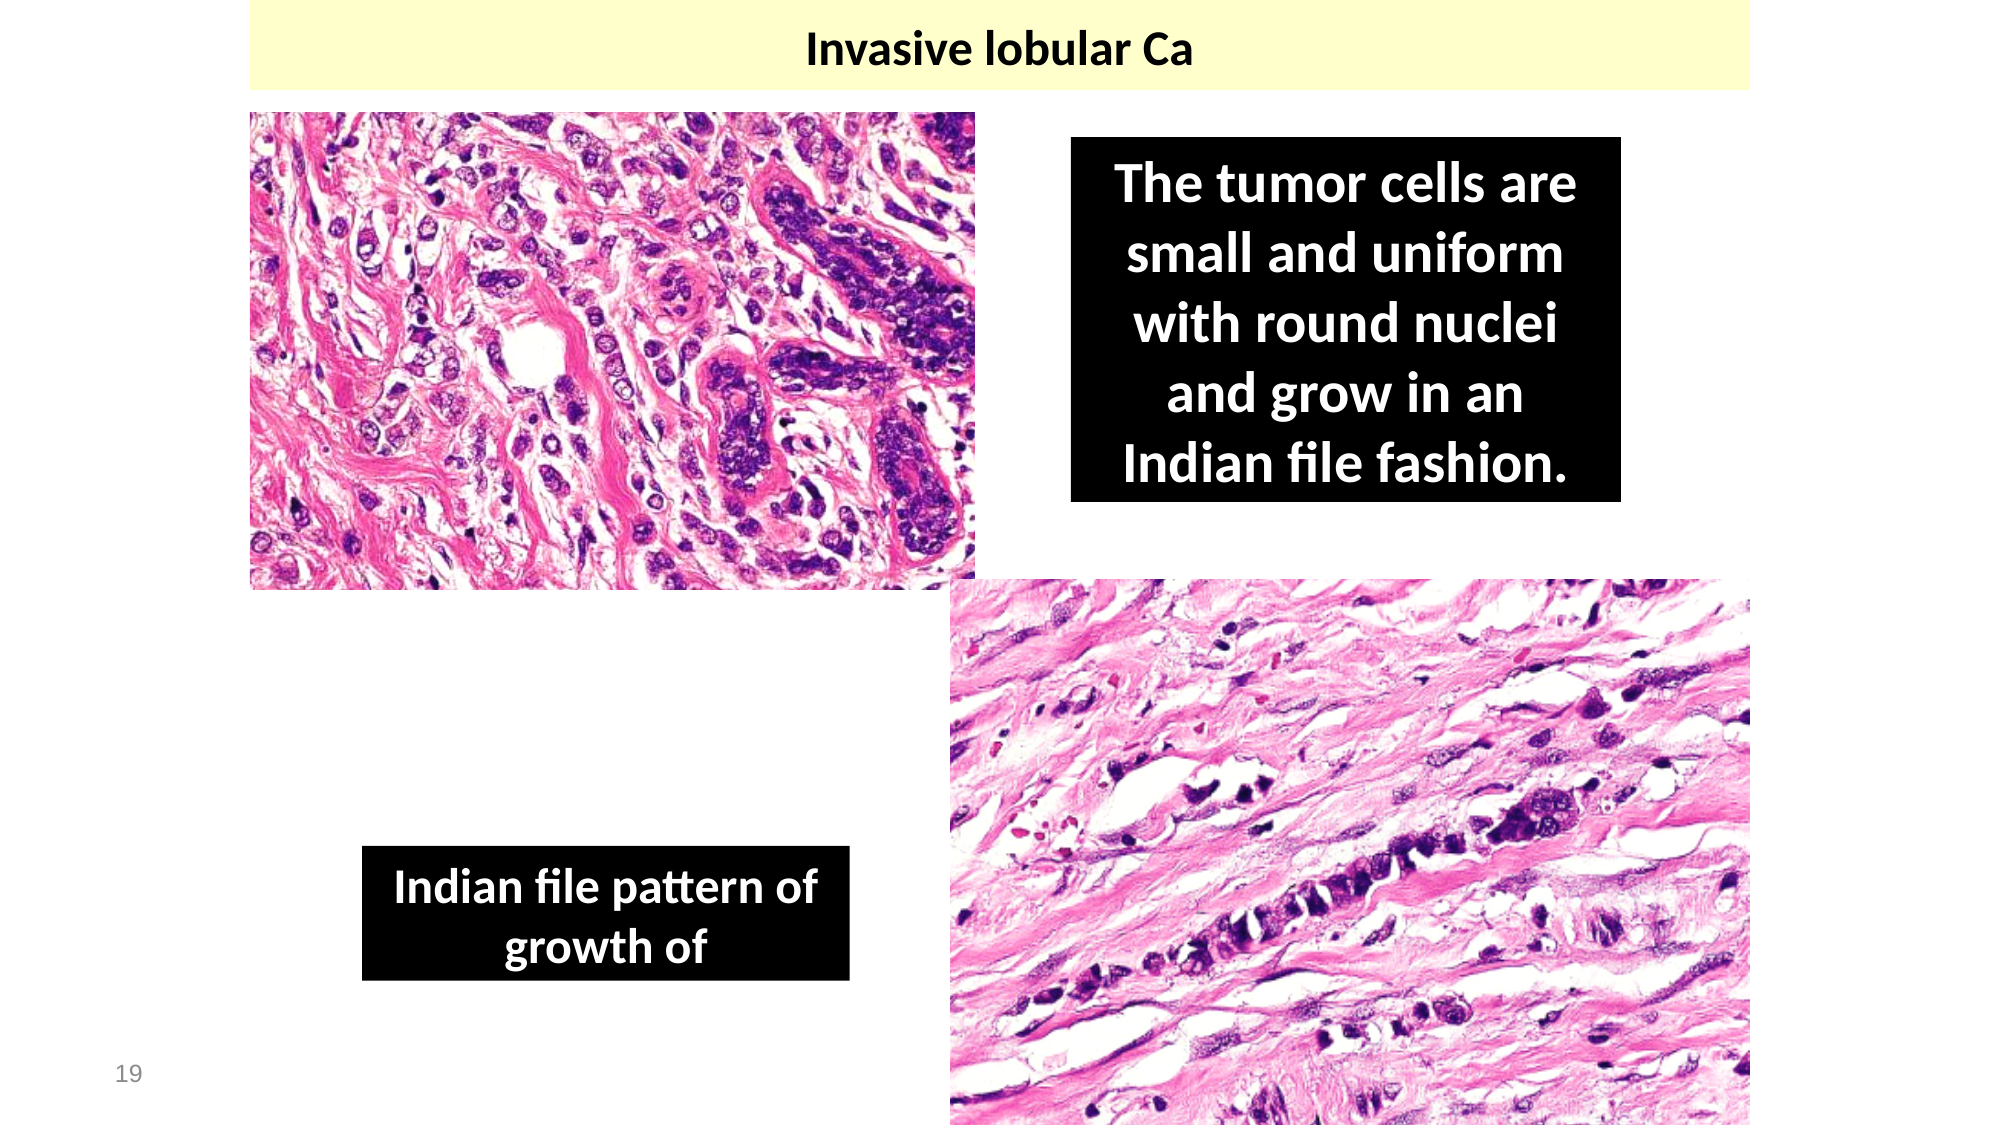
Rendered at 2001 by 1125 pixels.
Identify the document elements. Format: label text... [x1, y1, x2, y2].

title Invasive lobular Ca [249, 0, 1750, 91]
slide_number 19 [99, 1042, 567, 1103]
text_box Indian file pattern of growth of [362, 845, 850, 981]
picture [249, 112, 1751, 1125]
text_box The tumor cells are small and uniform with round nuclei and grow in an Indian file fashion. [1070, 137, 1621, 502]
